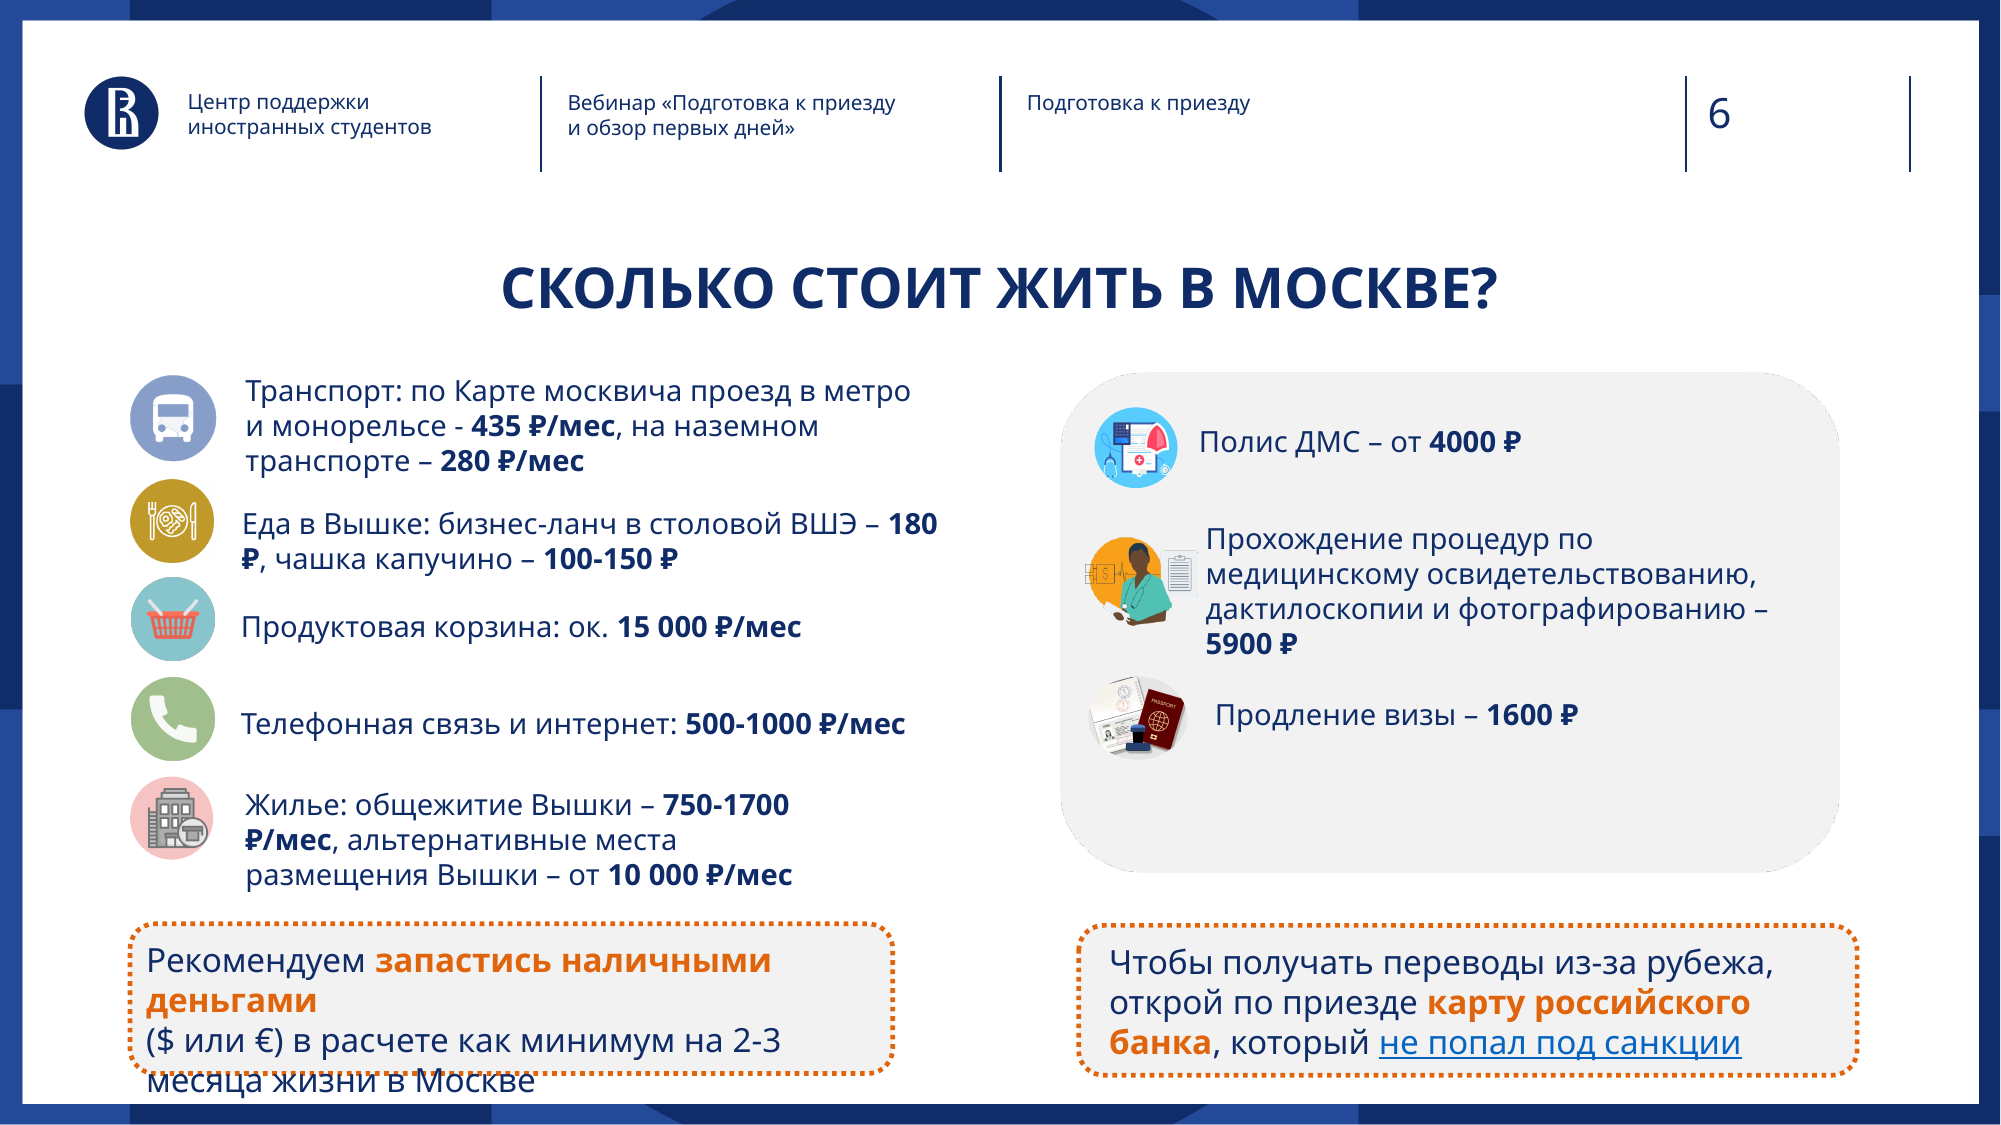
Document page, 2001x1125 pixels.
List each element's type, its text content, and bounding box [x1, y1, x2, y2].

text_box Жилье: общежитие Вышки – 750-1700 ₽/мес, альтернативные места размещения Вышки – от 10 000 ₽/мес [230, 778, 876, 899]
text_box Еда в Вышке: бизнес-ланч в столовой ВШЭ – 180 ₽, чашка капучино – 100-150 ₽ [227, 498, 960, 583]
list Подготовка к приезду [1026, 90, 1473, 157]
text_box [129, 775, 201, 861]
text_box Транспорт: по Карте москвича проезд в метро и монорельсе - 435 ₽/мес, на наземном транспорте – 280 ₽/мес [230, 364, 940, 485]
text_box [209, 797, 215, 839]
text_box Чтобы получать переводы из-за рубежа, открой по приезде карту российского банка, который не попал под санкции [1094, 933, 1839, 1074]
list Центр поддержки иностранных студентов [187, 88, 500, 157]
list Вебинар «Подготовка к приезду и обзор первых дней» [567, 90, 907, 157]
text_box Продуктовая корзина: ок. 15 000 ₽/мес [226, 601, 960, 651]
text_box [135, 922, 894, 1074]
text_box Телефонная связь и интернет: 500-1000 ₽/мес [226, 697, 960, 748]
text_box Рекомендуем запастись наличными деньгами ($ или €) в расчете как минимум на 2-3 месяца жизни в Москве [131, 932, 876, 1107]
title СКОЛЬКО СТОИТ ЖИТЬ В МОСКВЕ? [92, 252, 1907, 321]
text_box [1077, 924, 1859, 1077]
picture [0, 0, 2001, 1125]
